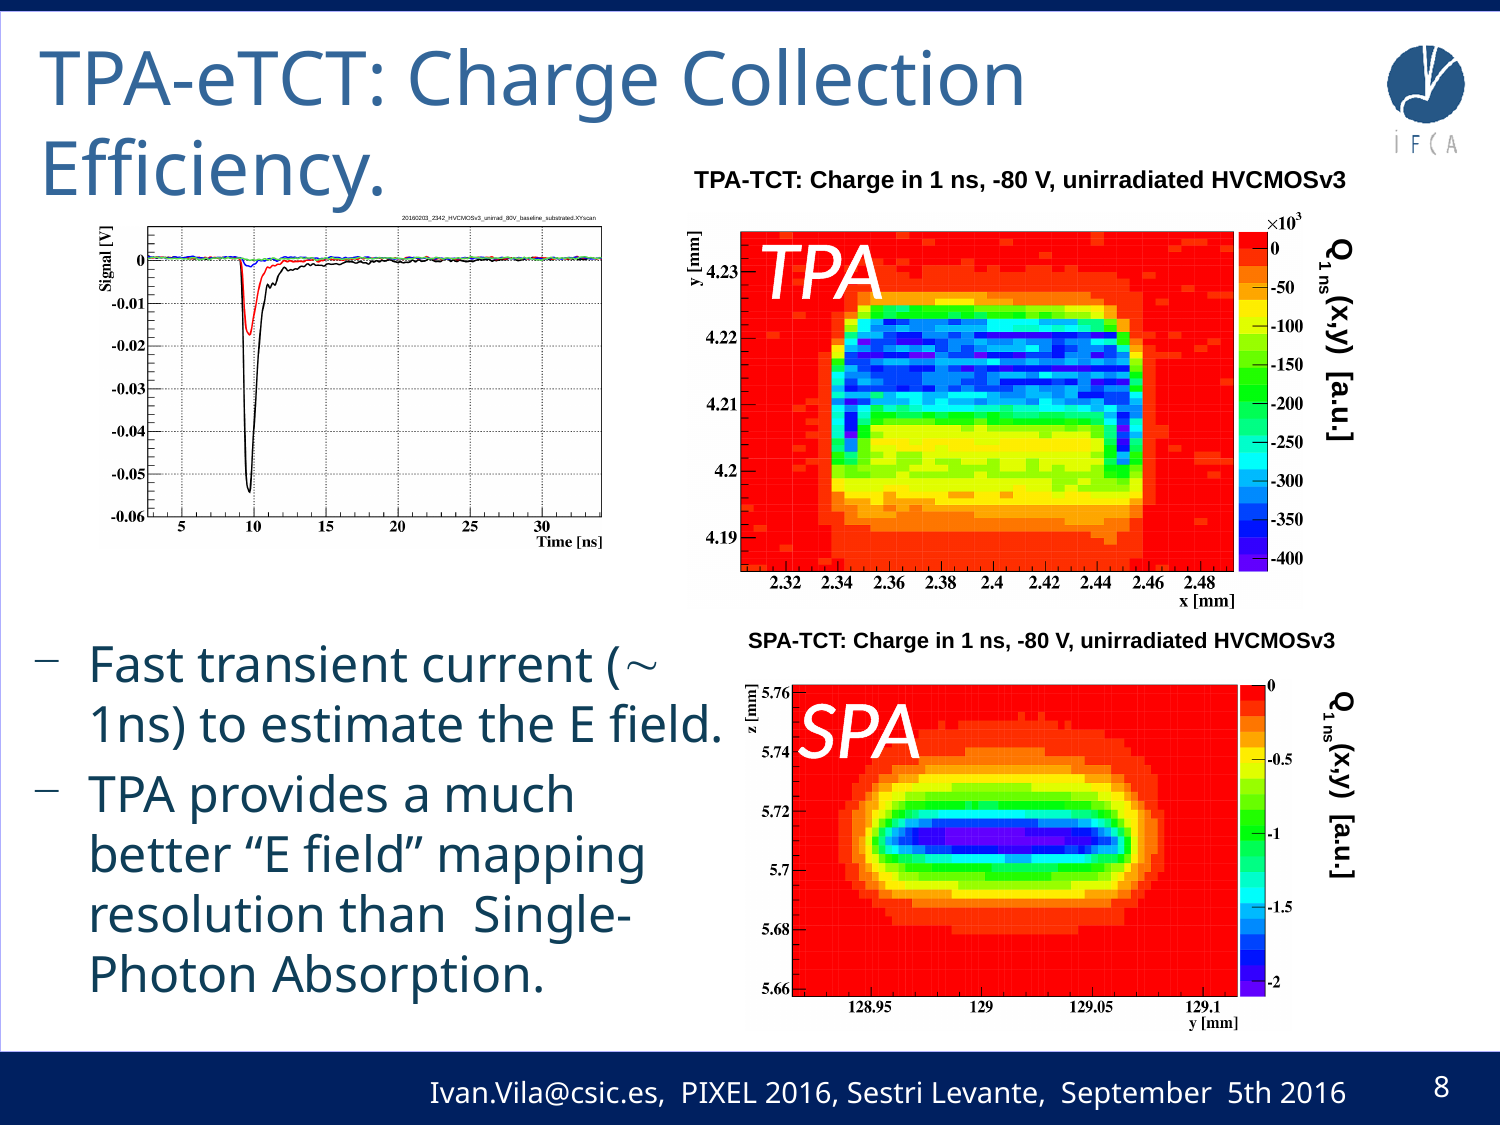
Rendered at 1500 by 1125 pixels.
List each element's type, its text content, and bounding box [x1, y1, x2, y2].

text_box Fast transient current ( 1ns) to estimate the E field. TPA provides a much better “E field” mapping resolution than Single-Photon Absorption. [17, 624, 740, 950]
picture [741, 624, 1364, 1032]
footer Ivan.Vila@csic.es, PIXEL 2016, Sestri Levante, September 5th 2016 [174, 1041, 1363, 1117]
picture [687, 162, 1370, 198]
slide_number 8 [1397, 1039, 1486, 1116]
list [99, 212, 616, 551]
picture [1378, 33, 1475, 163]
picture [687, 212, 1364, 610]
title TPA-eTCT: Charge Collection Efficiency. [24, 22, 1338, 163]
